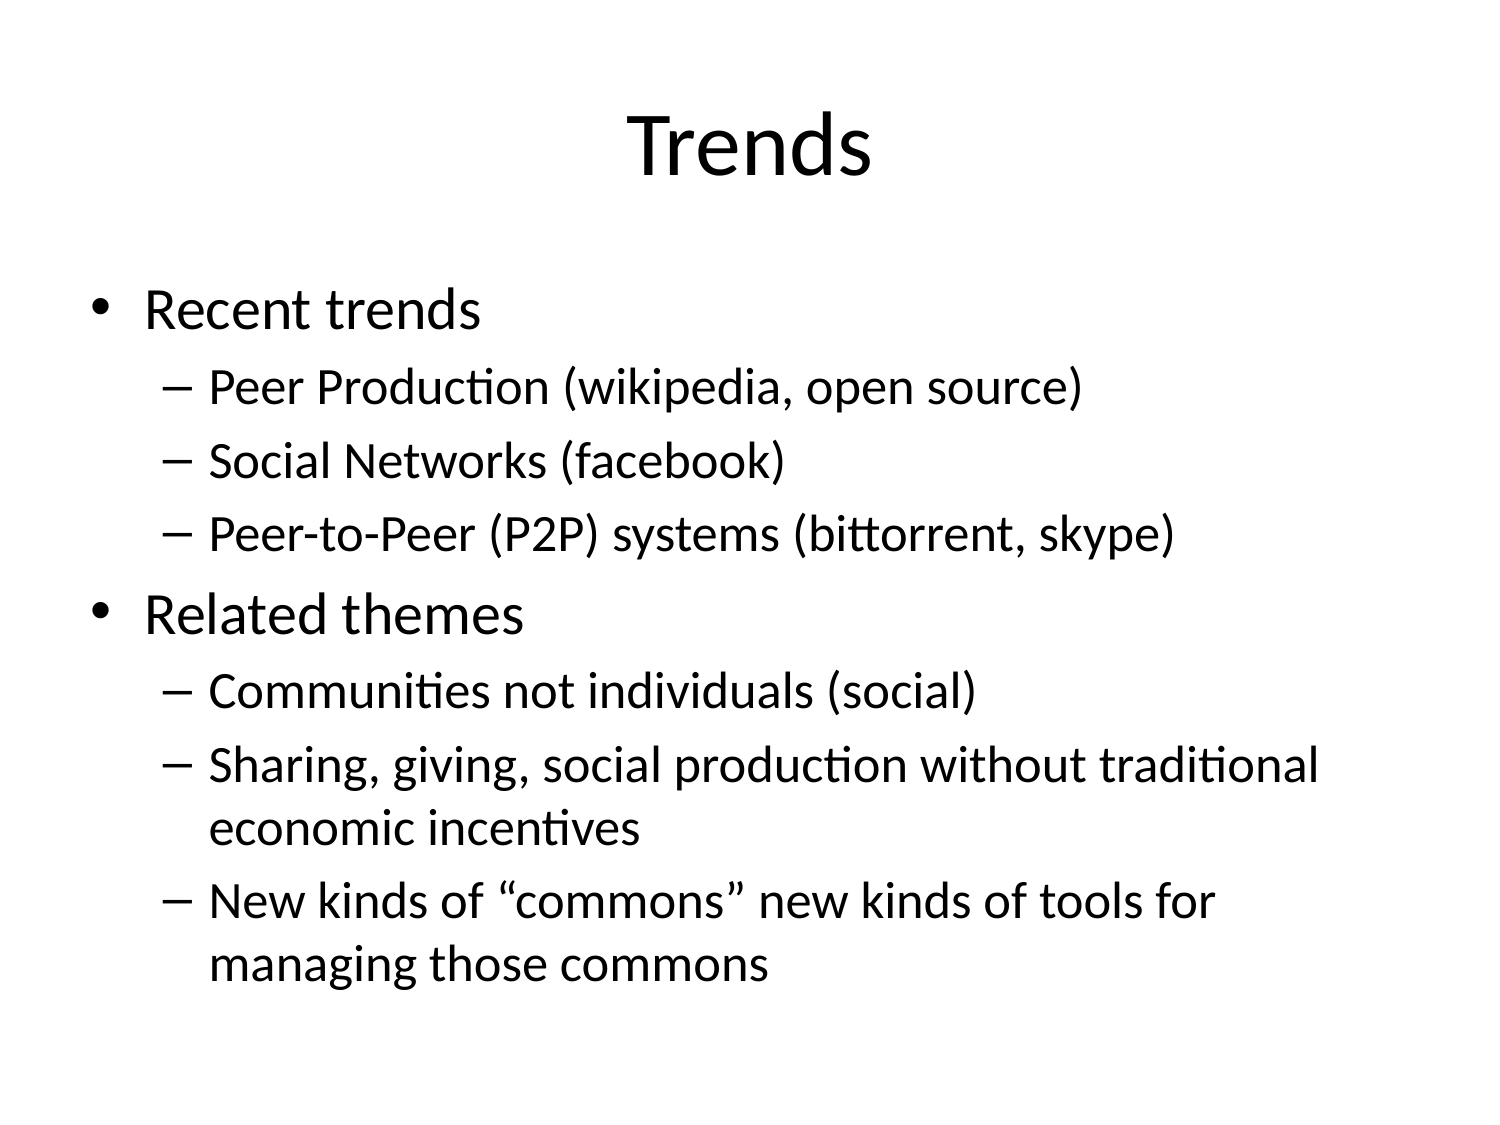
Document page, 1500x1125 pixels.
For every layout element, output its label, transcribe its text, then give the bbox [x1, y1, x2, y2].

list Recent trends Peer Production (wikipedia, open source) Social Networks (facebook) Peer-to-Peer (P2P) systems (bittorrent, skype) Related themes Communities not individuals (social) Sharing, giving, social production without traditional economic incentives New kinds of “commons” new kinds of tools for managing those commons [75, 262, 1425, 1005]
title Trends [75, 45, 1425, 233]
